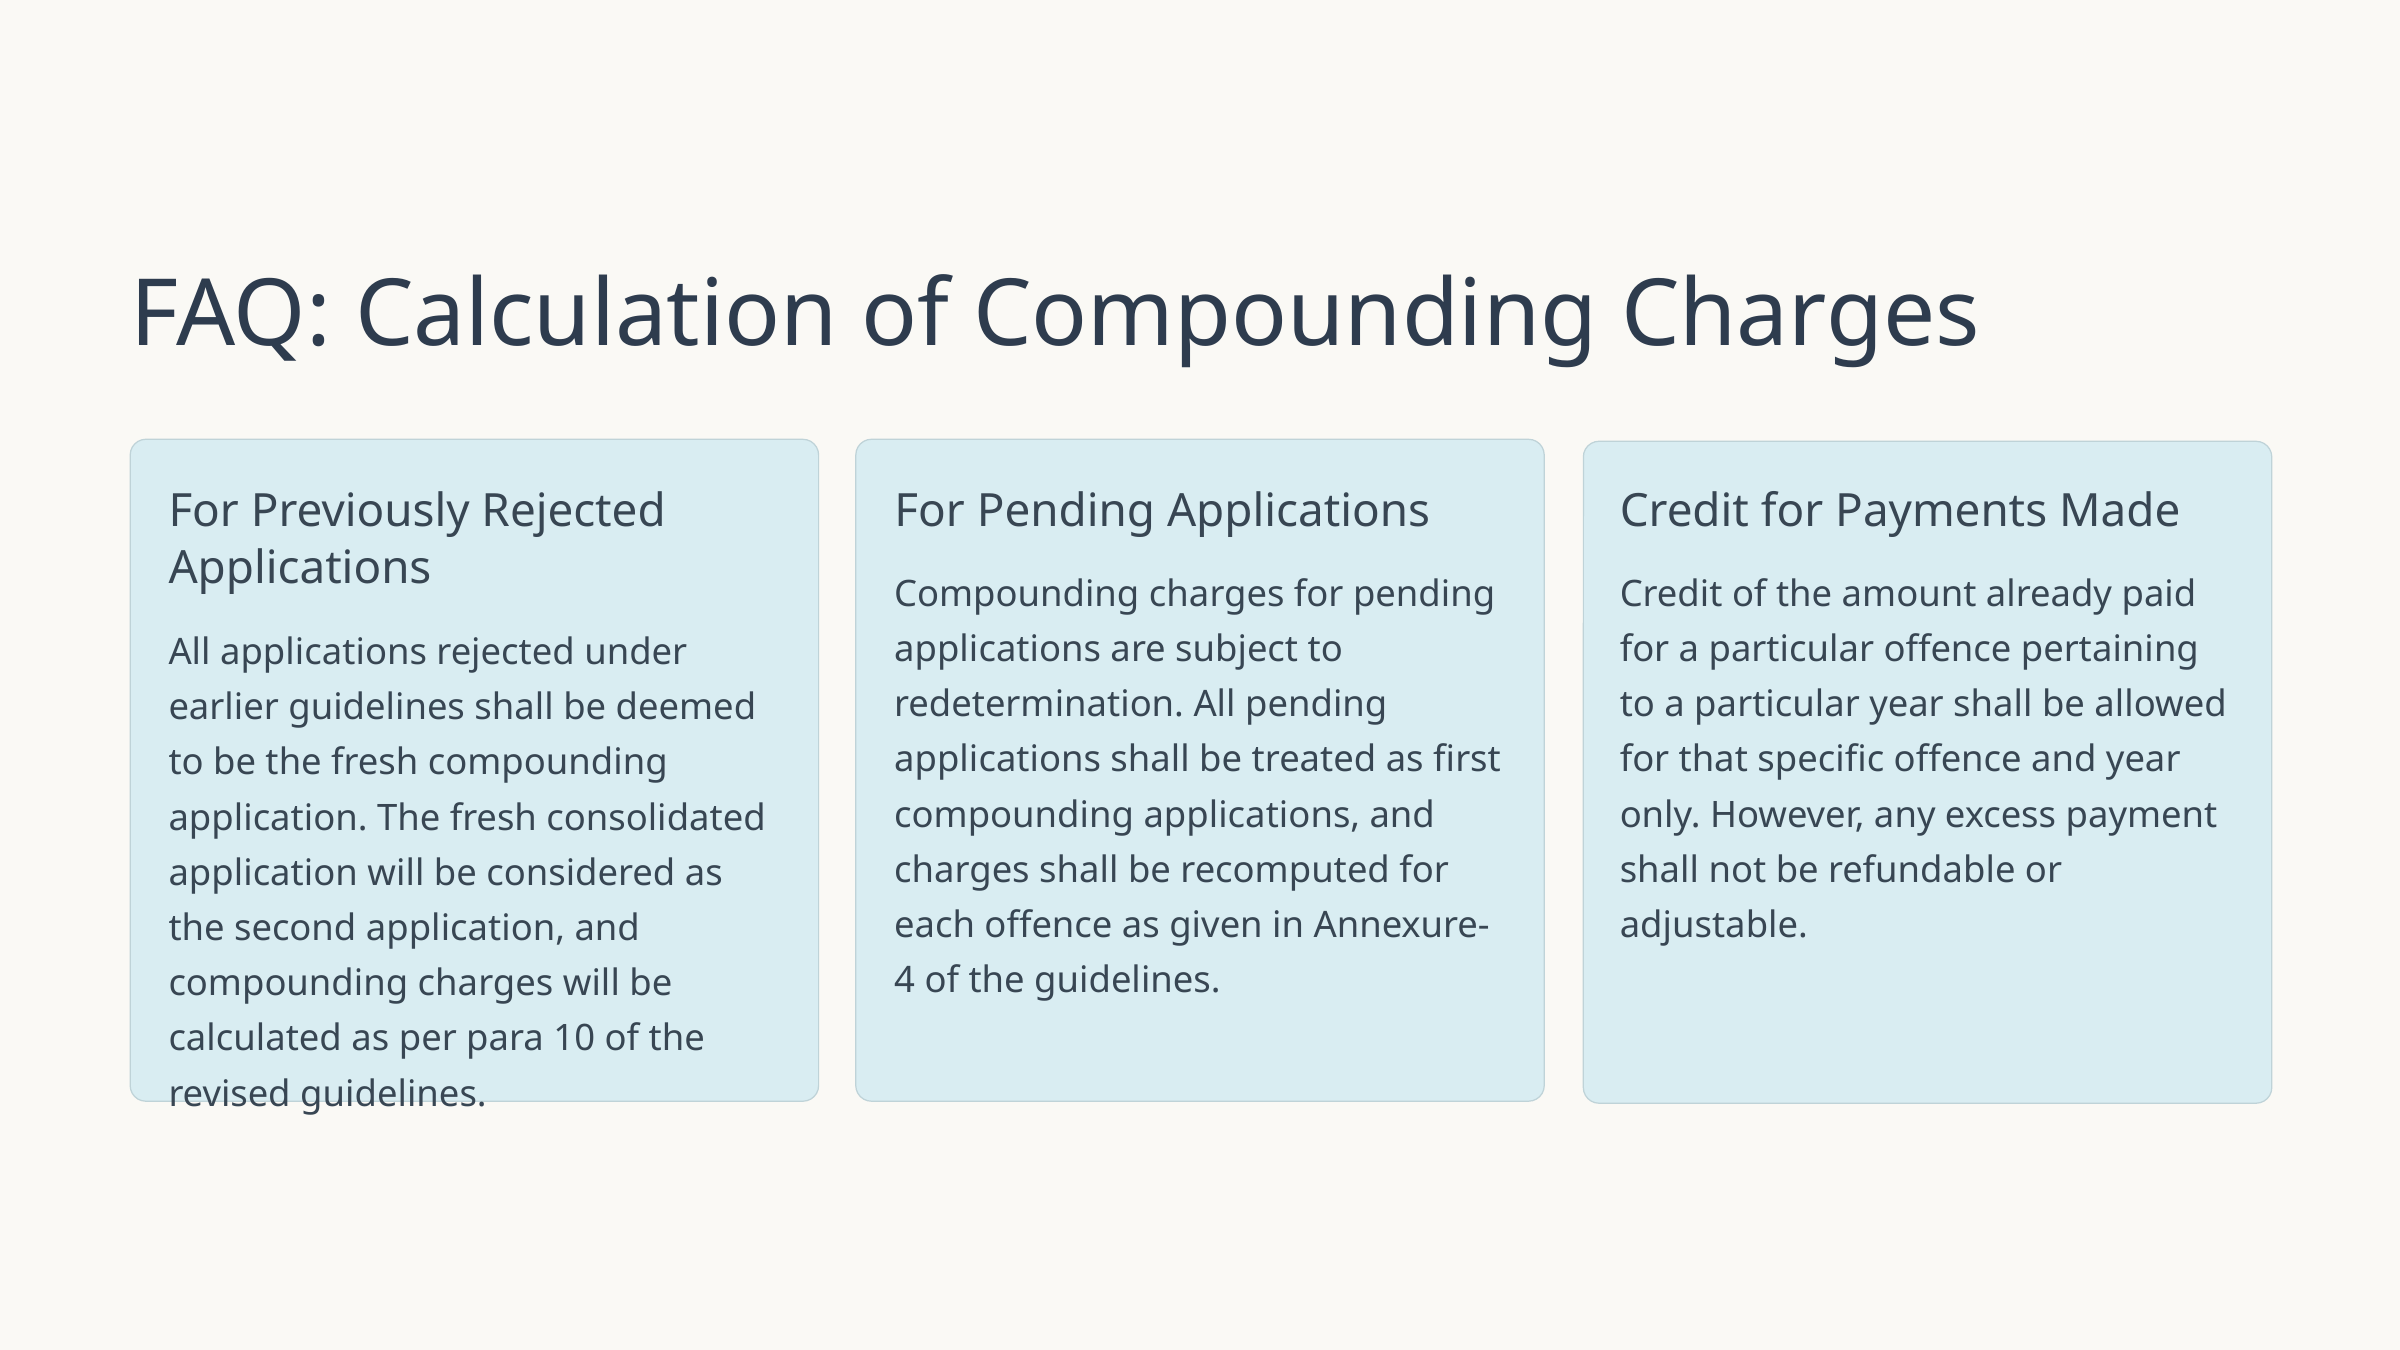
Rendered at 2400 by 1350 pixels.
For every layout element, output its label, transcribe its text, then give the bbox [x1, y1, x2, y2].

text_box Credit for Payments Made [1619, 477, 2177, 536]
text_box [855, 439, 1545, 1102]
text_box [1583, 441, 2272, 1104]
text_box FAQ: Calculation of Compounding Charges [130, 248, 1944, 365]
text_box For Previously Rejected Applications [168, 477, 781, 595]
text_box All applications rejected under earlier guidelines shall be deemed to be the fresh compounding application. The fresh consolidated application will be considered as the second application, and compounding charges will be calculated as per para 10 of the revised guidelines. [168, 616, 781, 1063]
text_box For Pending Applications [894, 477, 1420, 536]
text_box Credit of the amount already paid for a particular offence pertaining to a particular year shall be allowed for that specific offence and year only. However, any excess payment shall not be refundable or adjustable. [1619, 558, 2232, 894]
text_box Compounding charges for pending applications are subject to redetermination. All pending applications shall be treated as first compounding applications, and charges shall be recomputed for each offence as given in Annexure-4 of the guidelines. [894, 558, 1506, 1005]
text_box [130, 439, 819, 1102]
